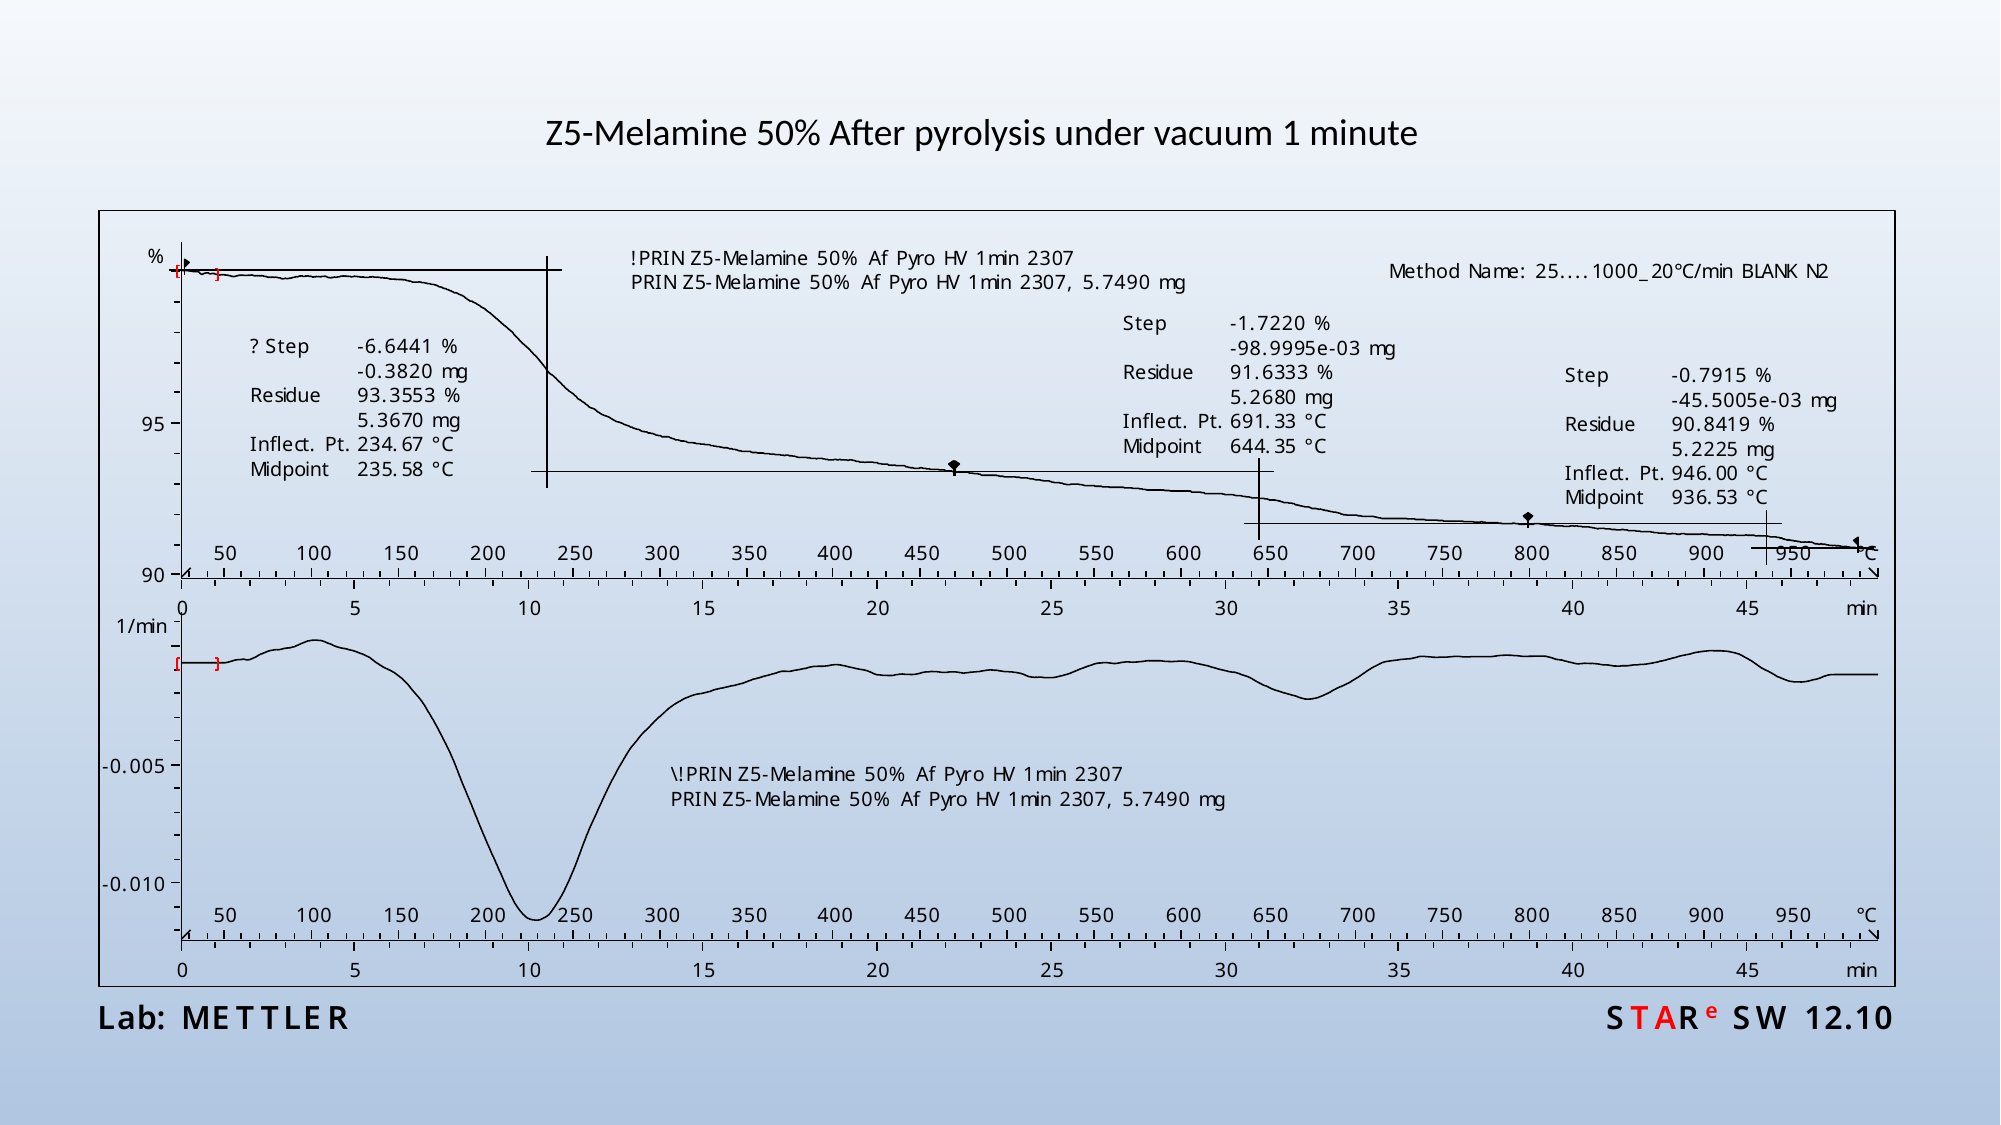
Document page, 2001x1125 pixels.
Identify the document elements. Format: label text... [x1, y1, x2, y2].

picture [97, 162, 1903, 1041]
text_box Z5-Melamine 50% After pyrolysis under vacuum 1 minute [530, 100, 1524, 160]
